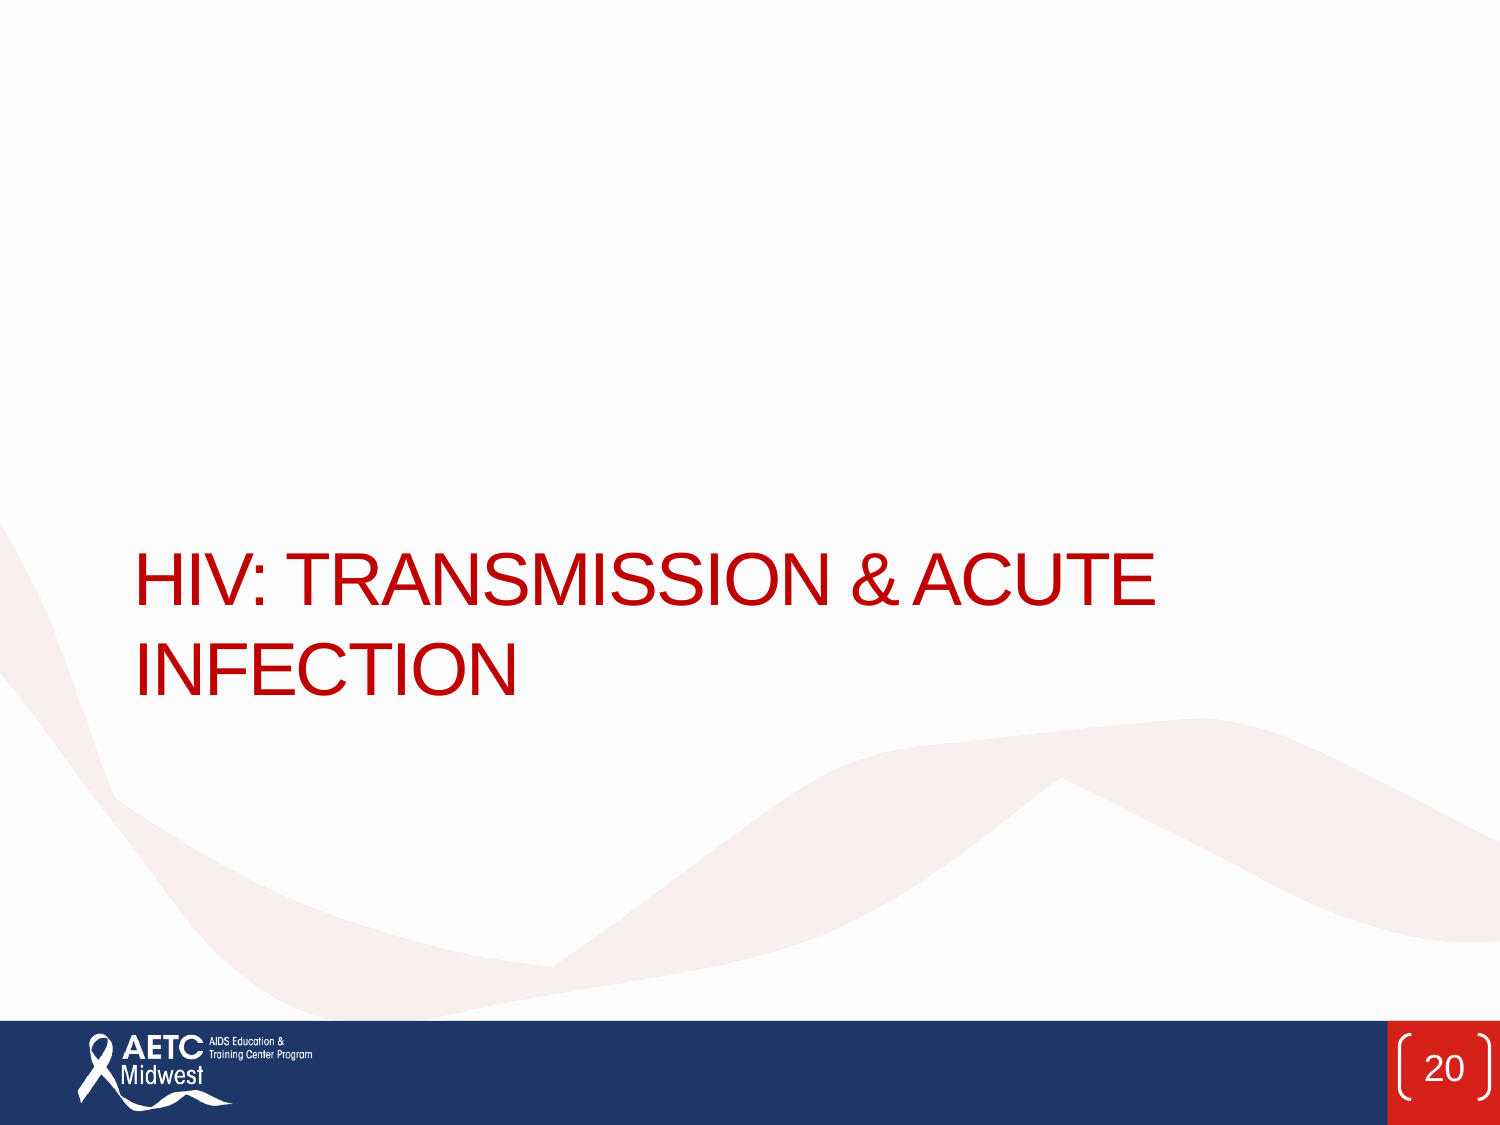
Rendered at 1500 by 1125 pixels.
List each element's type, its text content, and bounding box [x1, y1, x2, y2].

title HIV: Transmission & Acute Infection [118, 522, 1375, 715]
picture [76, 1032, 313, 1113]
slide_number 20 [1397, 1032, 1492, 1101]
